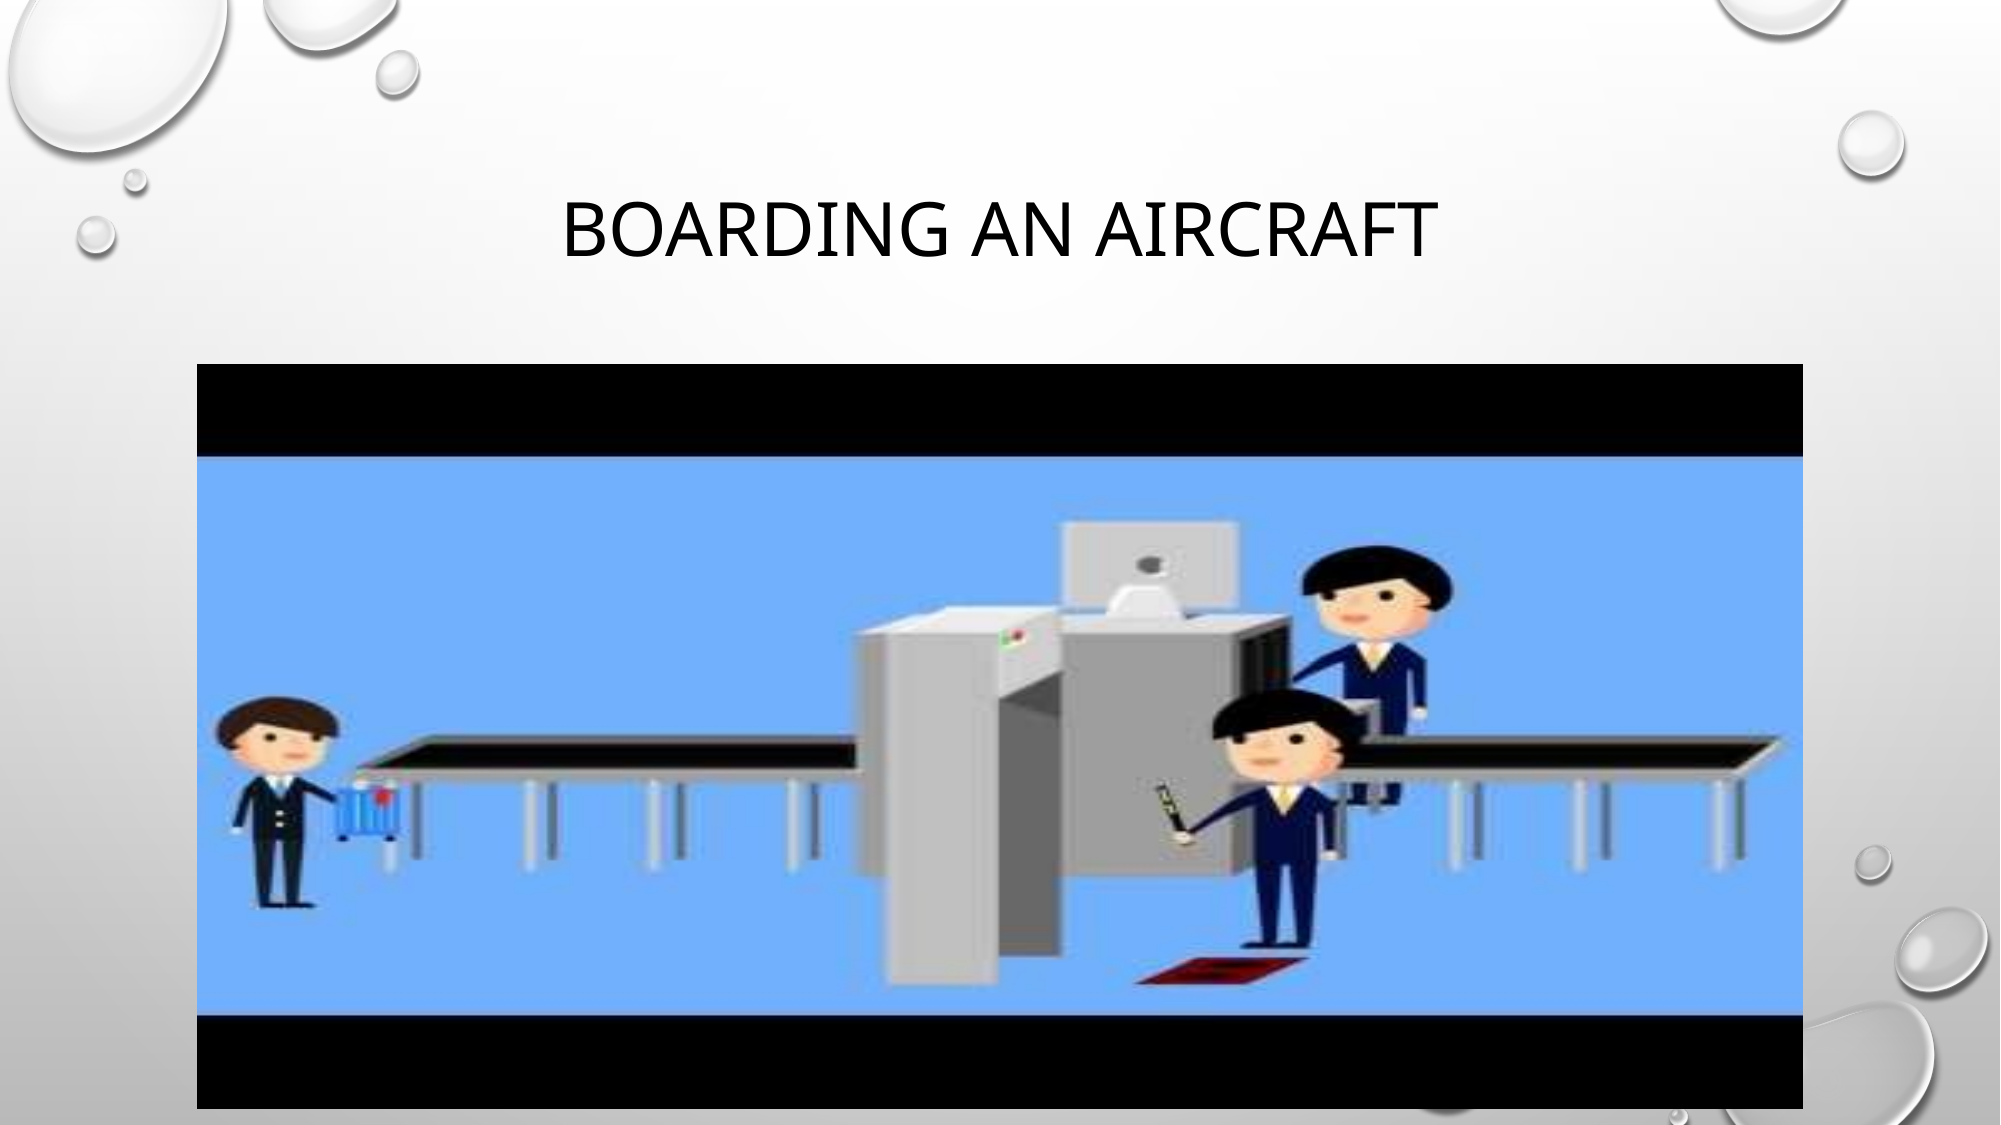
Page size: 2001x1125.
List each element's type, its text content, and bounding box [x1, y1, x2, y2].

title BOARDING AN AIRCRAFT [149, 101, 1851, 364]
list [196, 362, 1804, 1110]
picture [0, 0, 2000, 1125]
